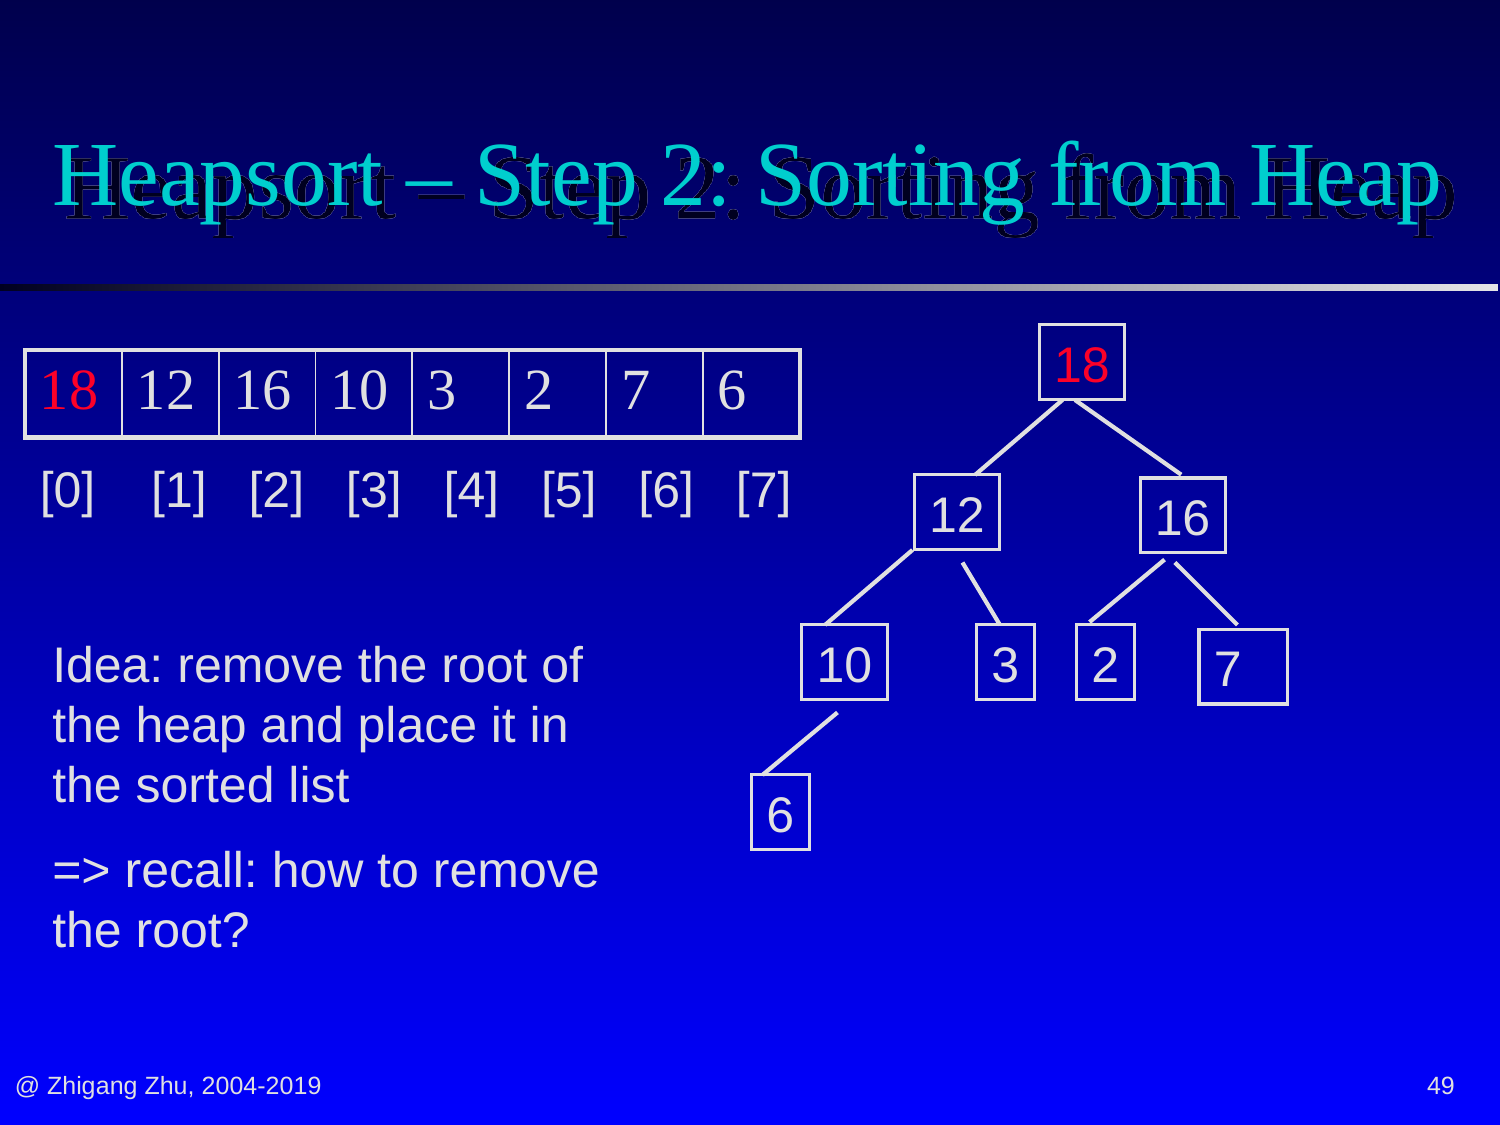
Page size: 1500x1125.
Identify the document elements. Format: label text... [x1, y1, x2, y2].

text_box 12 [914, 474, 1000, 550]
text_box [0] [1] [2] [3] [4] [5] [6] [7] [24, 449, 813, 525]
text_box 6 [751, 774, 810, 850]
table_header 6 [704, 352, 798, 435]
text_box 18 [1039, 324, 1125, 400]
title Heapsort – Step 2: Sorting from Heap [36, 74, 1488, 263]
table_header 10 [316, 352, 411, 435]
text_box 2 [1076, 624, 1135, 700]
text_box 10 [801, 624, 888, 700]
table_header 16 [220, 352, 315, 435]
text_box 3 [976, 624, 1035, 700]
text_box Idea: remove the root of the heap and place it in the sorted list => recall: how to remove the root? [37, 624, 650, 965]
table_header 7 [607, 352, 702, 435]
table_header 12 [123, 352, 218, 435]
table_header 18 [27, 352, 121, 435]
text_box 16 [1140, 478, 1226, 553]
table_header 3 [413, 352, 508, 435]
text_box 7 [1198, 629, 1288, 705]
table_header 2 [510, 352, 605, 435]
